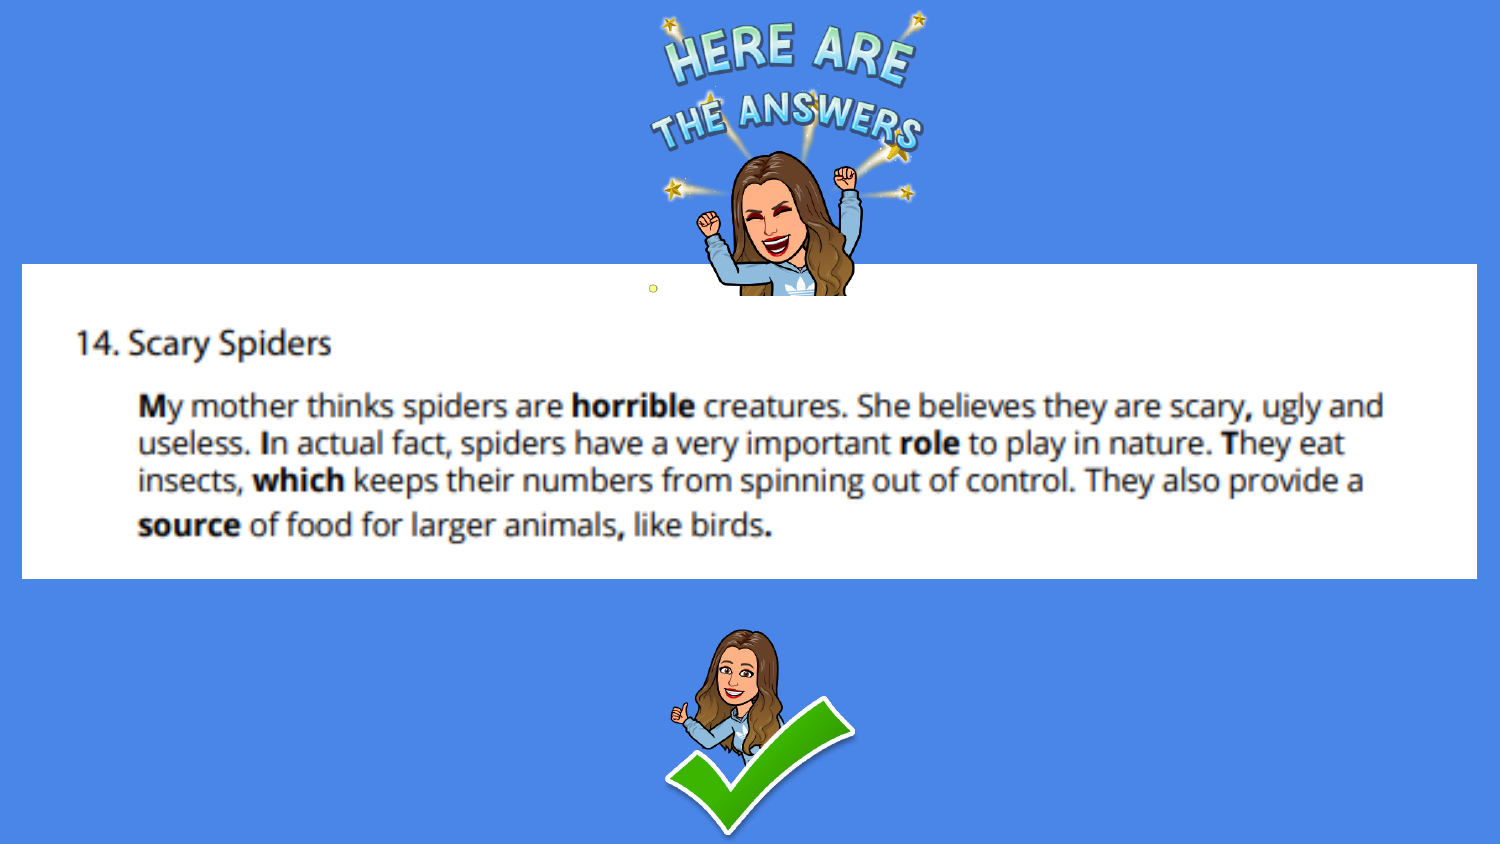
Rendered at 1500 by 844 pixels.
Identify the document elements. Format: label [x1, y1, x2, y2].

picture [626, 596, 874, 844]
picture [22, 0, 1478, 580]
